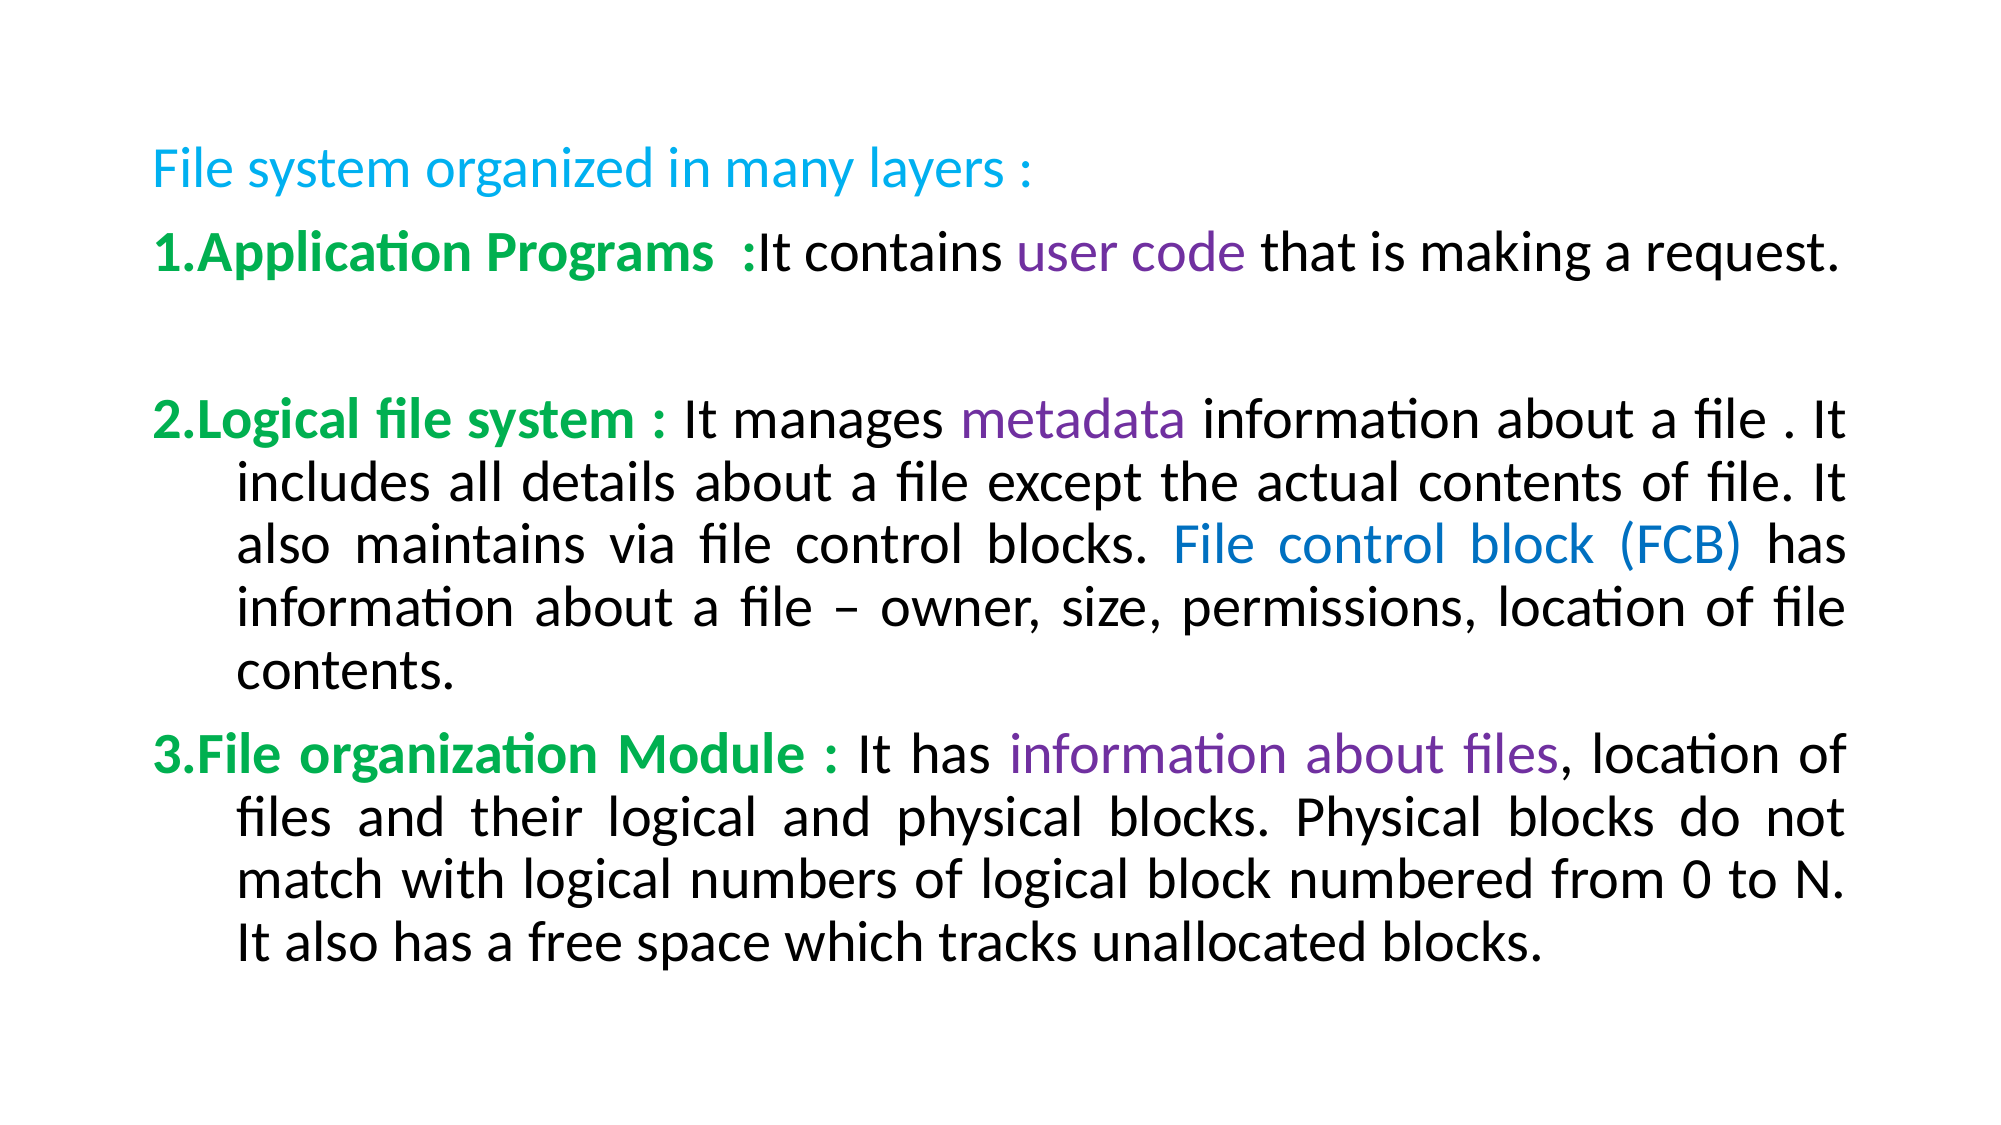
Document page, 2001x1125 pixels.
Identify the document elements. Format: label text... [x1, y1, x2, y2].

list File system organized in many layers : 1.Application Programs :It contains user code that is making a request. 2.Logical file system : It manages metadata information about a file . It includes all details about a file except the actual contents of file. It also maintains via file control blocks. File control block (FCB) has information about a file – owner, size, permissions, location of file contents. 3.File organization Module : It has information about files, location of files and their logical and physical blocks. Physical blocks do not match with logical numbers of logical block numbered from 0 to N. It also has a free space which tracks unallocated blocks. [137, 129, 1863, 1098]
